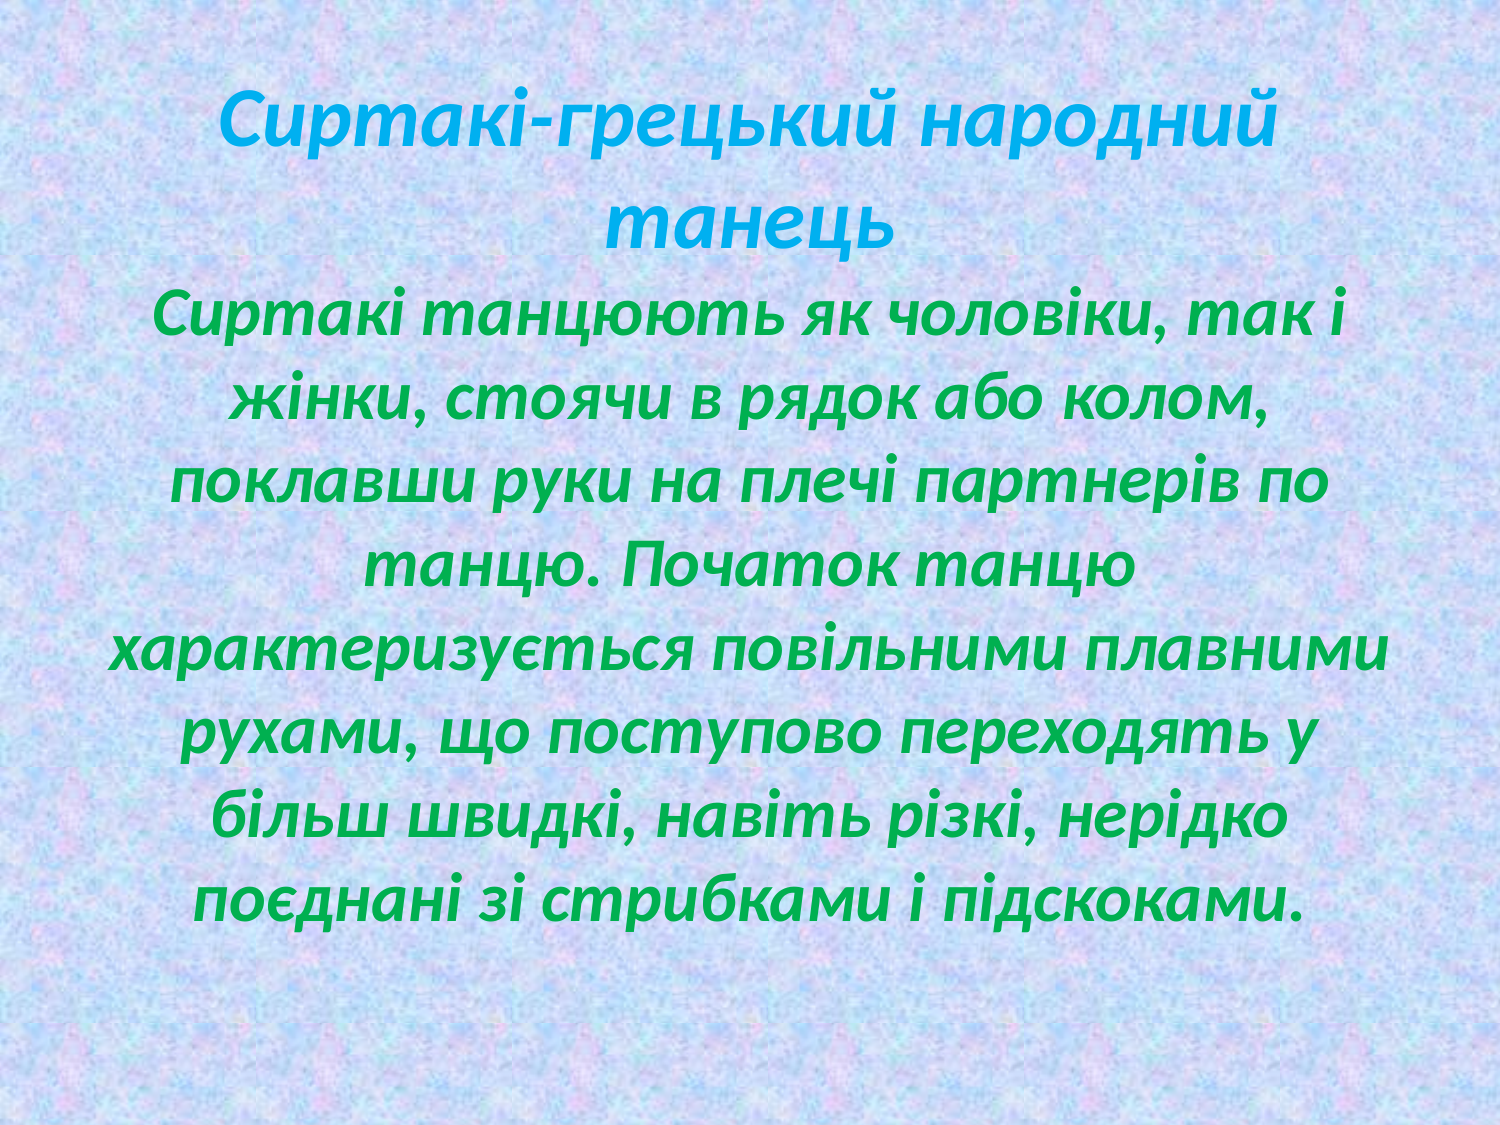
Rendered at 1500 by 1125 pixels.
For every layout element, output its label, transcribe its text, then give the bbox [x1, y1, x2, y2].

picture [0, 0, 1500, 1125]
title Сиртакі-грецький народний танець Сиртакі танцюють як чоловіки, так і жінки, стоячи в рядок або колом, поклавши руки на плечі партнерів по танцю. Початок танцю характеризується повільними плавними рухами, що поступово переходять у більш швидкі, навіть різкі, нерідко поєднані зі стрибками і підскоками. [75, 45, 1425, 1035]
